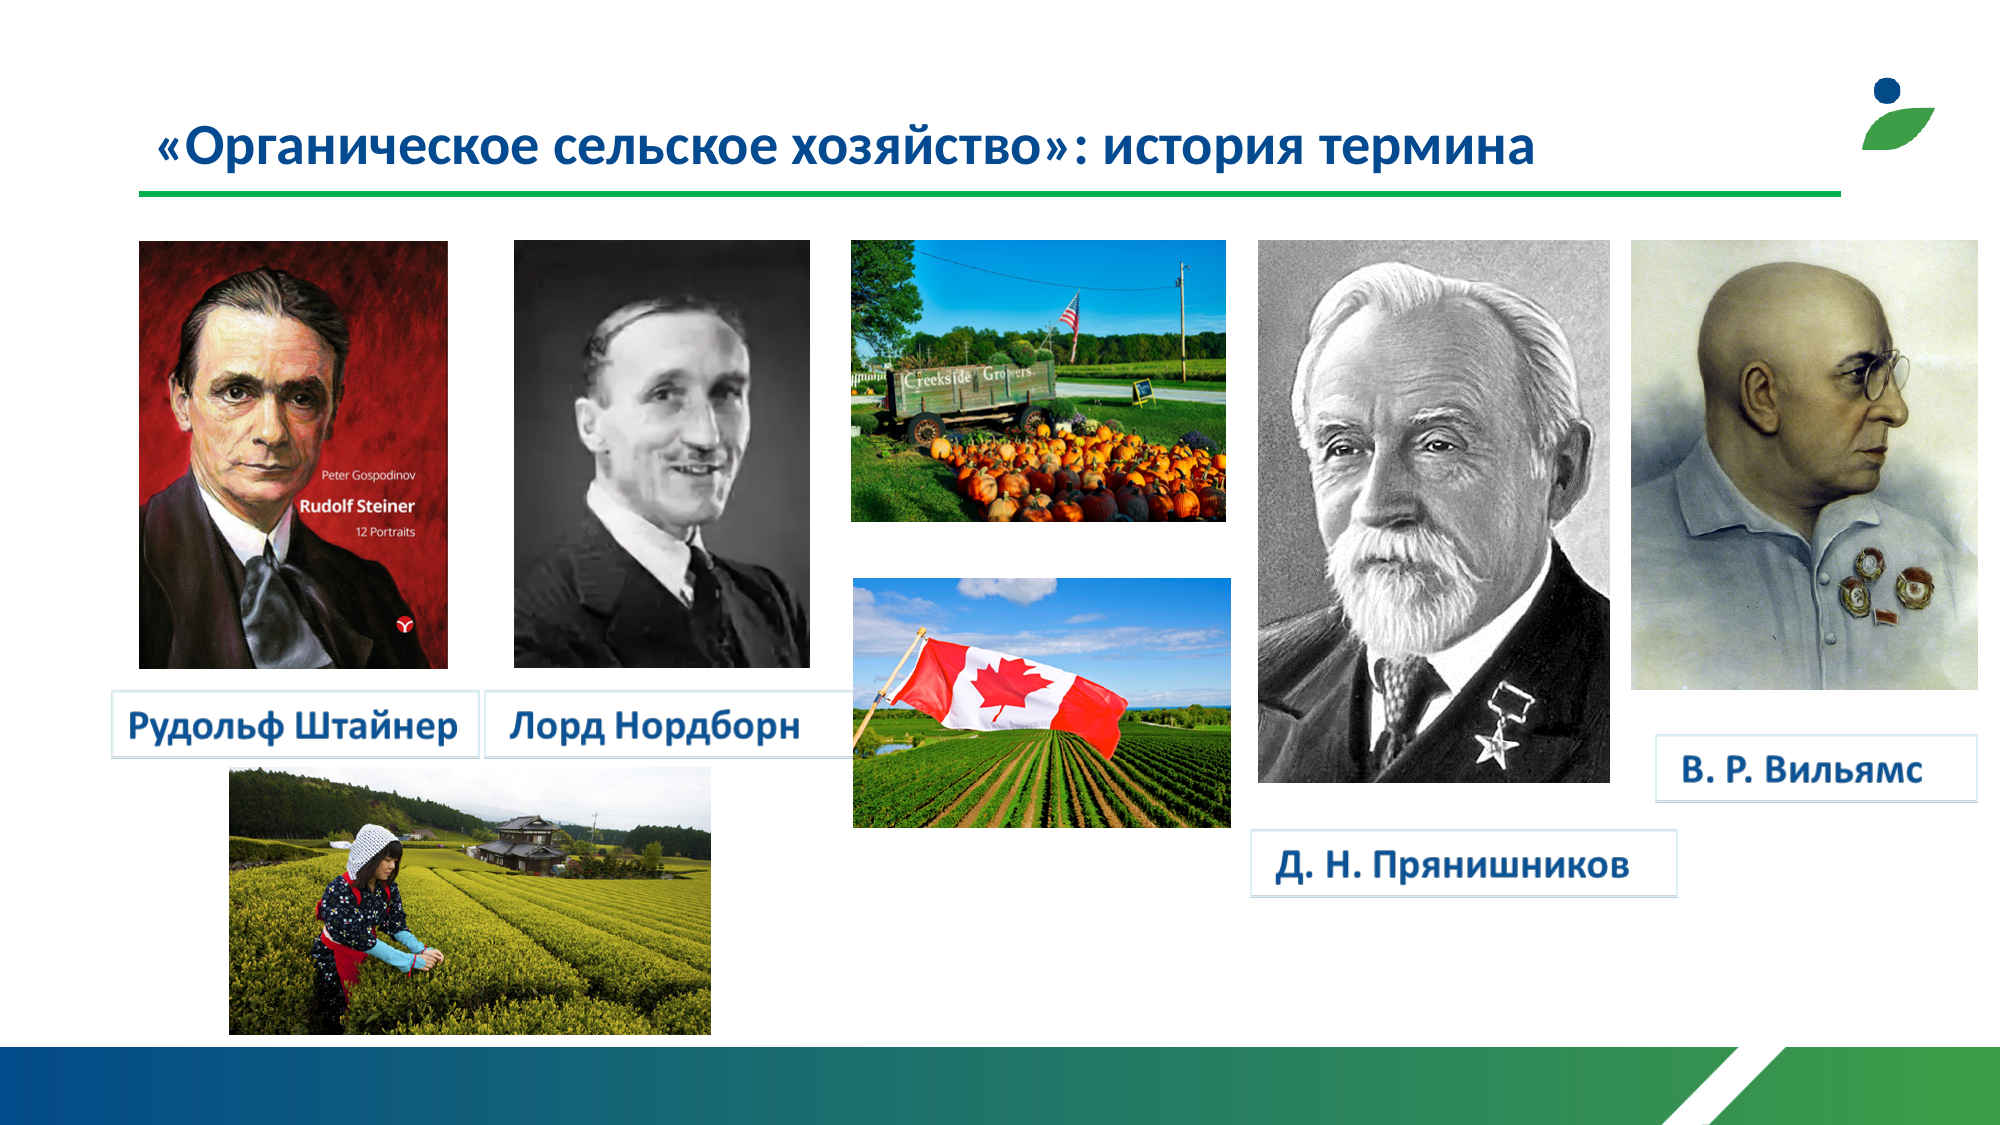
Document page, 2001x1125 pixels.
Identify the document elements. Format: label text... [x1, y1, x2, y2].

picture [1250, 825, 1678, 914]
picture [1258, 240, 1610, 783]
picture [1631, 240, 1978, 690]
picture [1840, 53, 1952, 175]
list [102, 686, 484, 775]
picture [229, 578, 1231, 1035]
picture [851, 240, 1226, 522]
title «Органическое сельское хозяйство»: история термина [139, 59, 1783, 185]
picture [1655, 730, 1978, 819]
picture [0, 1047, 2000, 1125]
picture [138, 241, 448, 669]
picture [942, 240, 1226, 260]
picture [514, 240, 810, 668]
